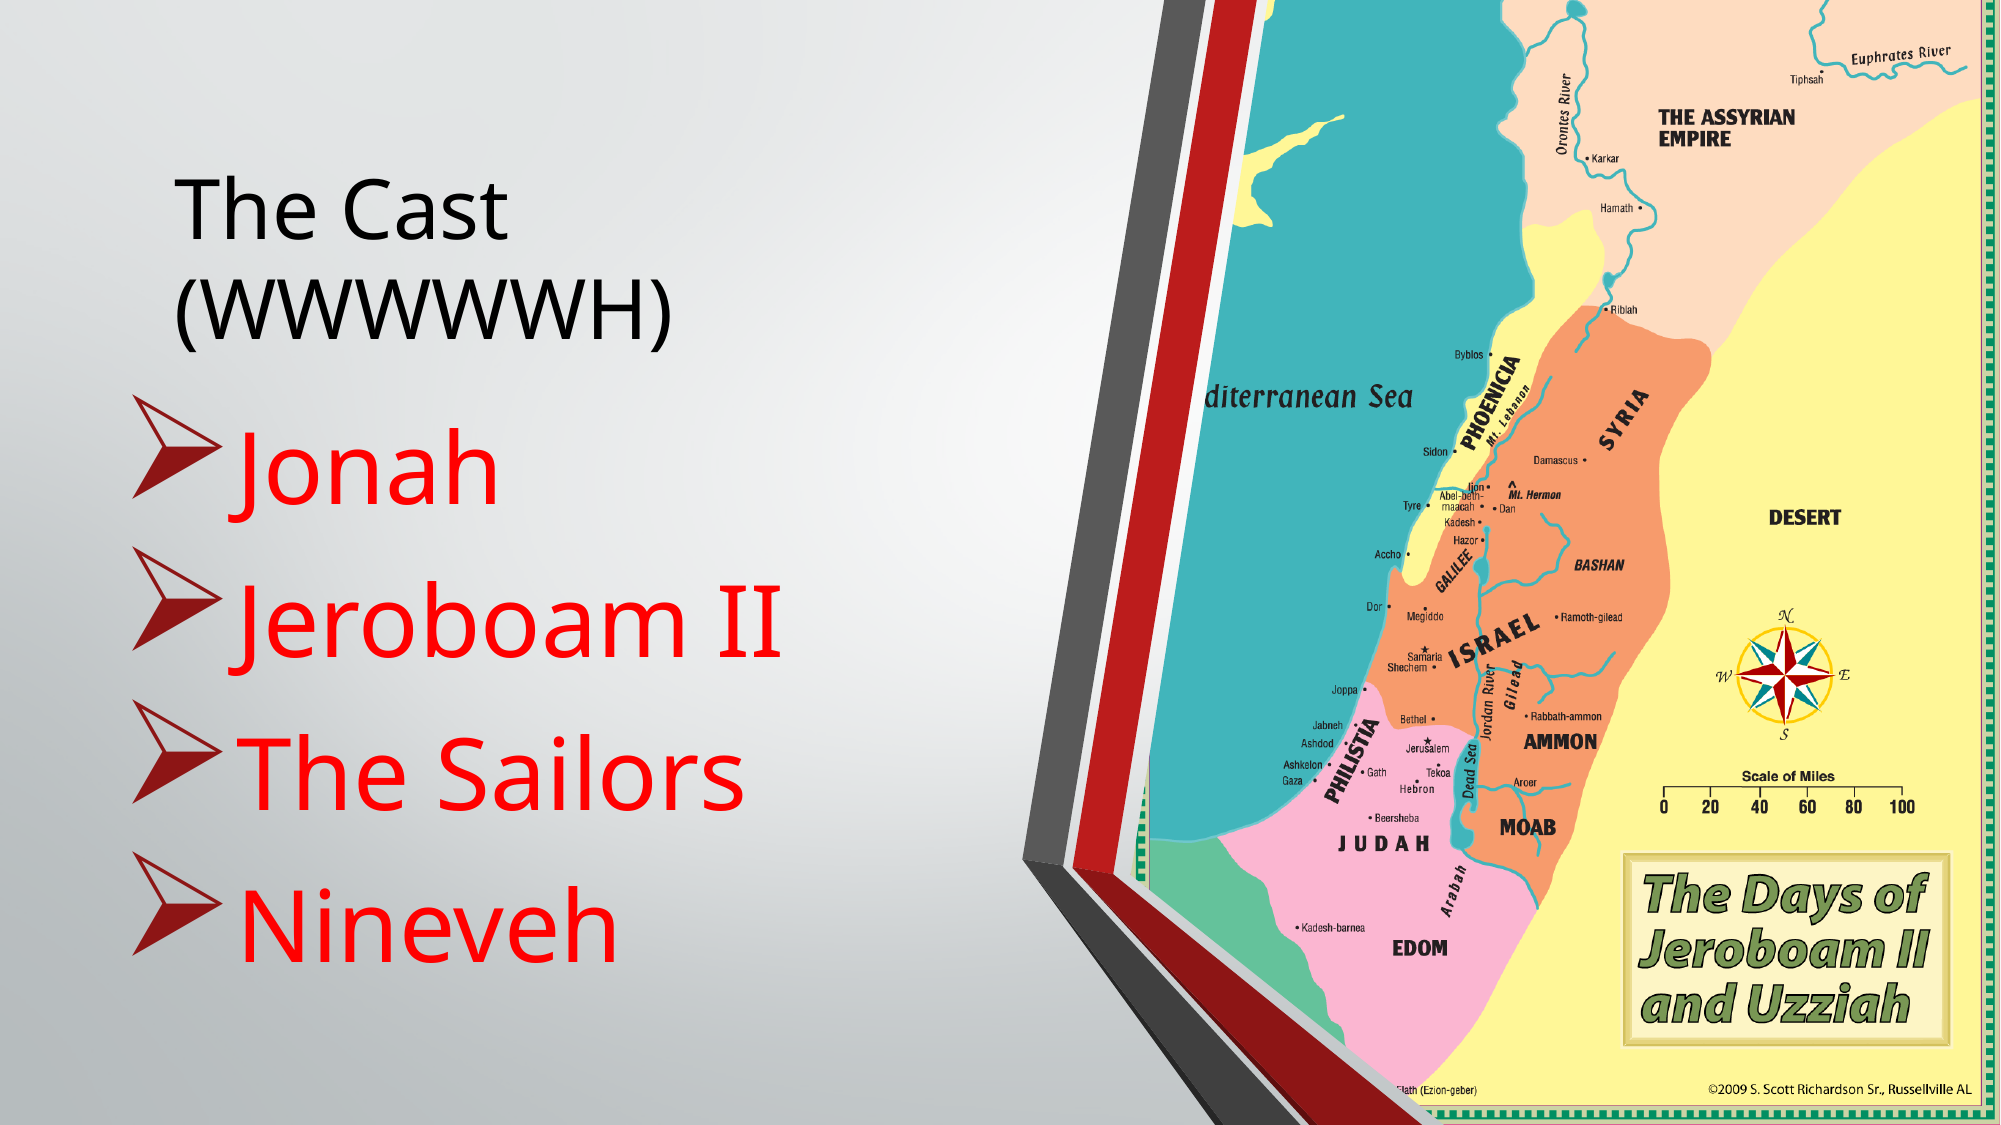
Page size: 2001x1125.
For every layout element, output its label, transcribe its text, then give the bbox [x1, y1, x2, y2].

list Jonah Jeroboam II The Sailors Nineveh [105, 437, 969, 950]
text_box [1022, 0, 1423, 1125]
picture [1423, 0, 2000, 1125]
text_box [0, 0, 1022, 1125]
title The Cast (WWWWWH) [159, 112, 1022, 400]
